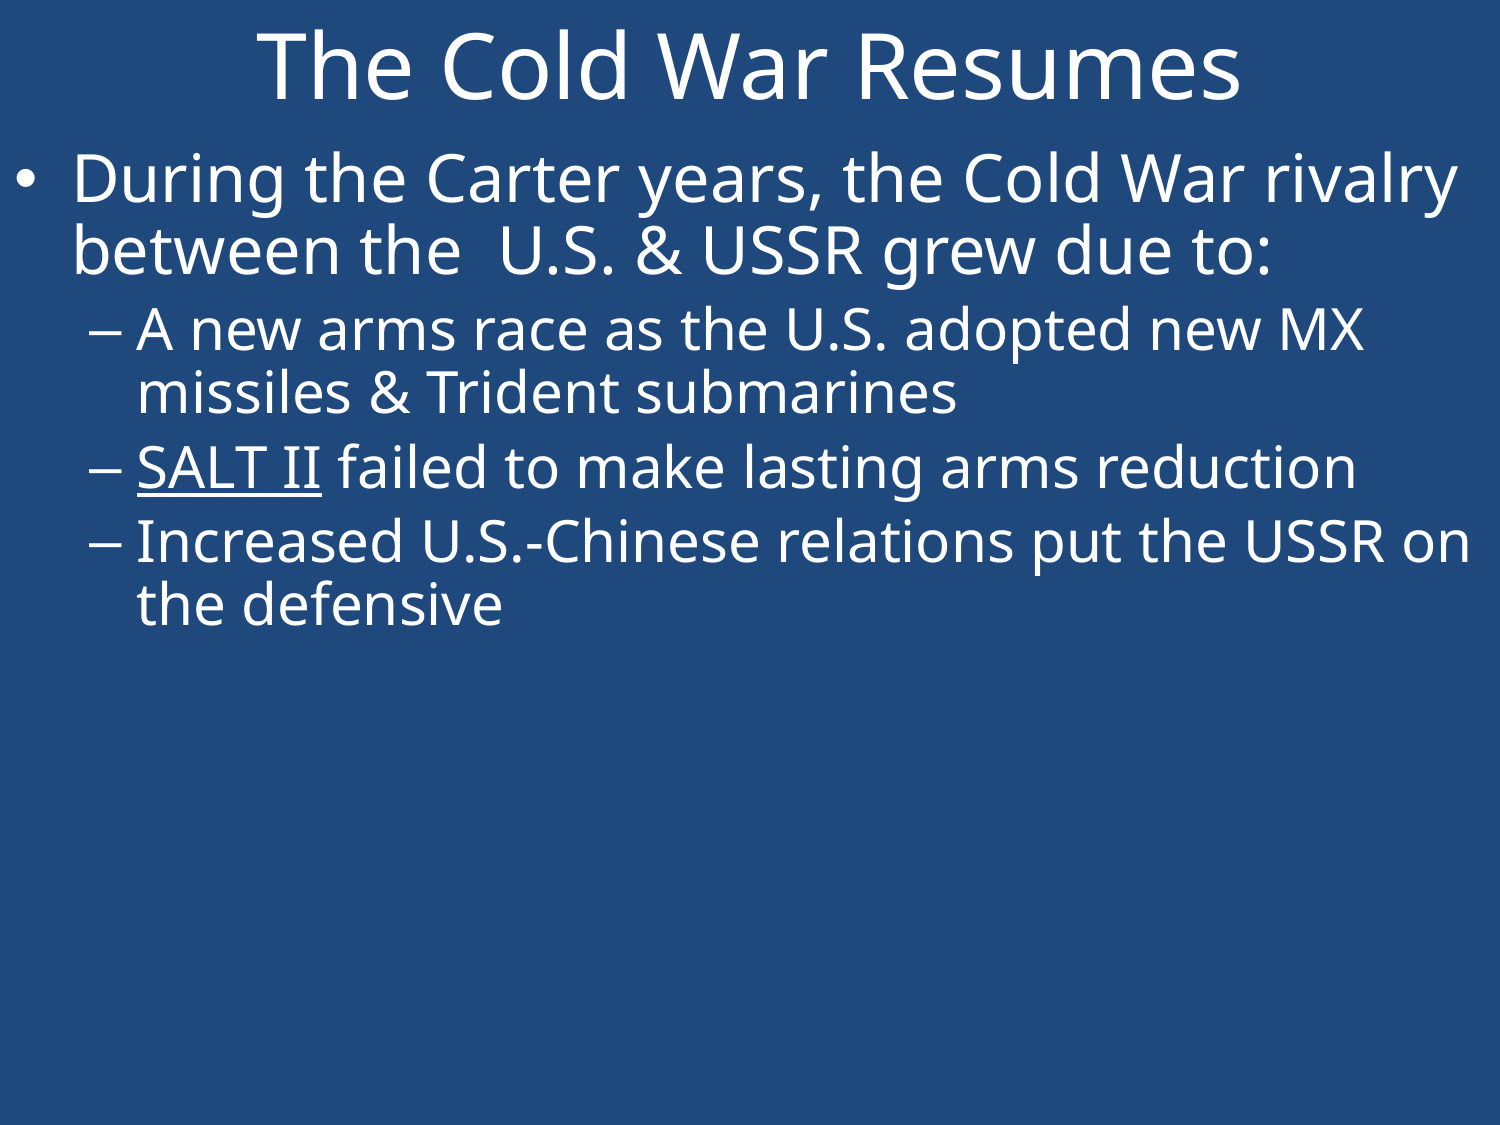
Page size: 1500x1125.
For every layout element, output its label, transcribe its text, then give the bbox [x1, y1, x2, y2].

title The Cold War Resumes [38, 0, 1463, 125]
list During the Carter years, the Cold War rivalry between the U.S. & USSR grew due to: A new arms race as the U.S. adopted new MX missiles & Trident submarines SALT II failed to make lasting arms reduction Increased U.S.-Chinese relations put the USSR on the defensive [0, 137, 1500, 1125]
